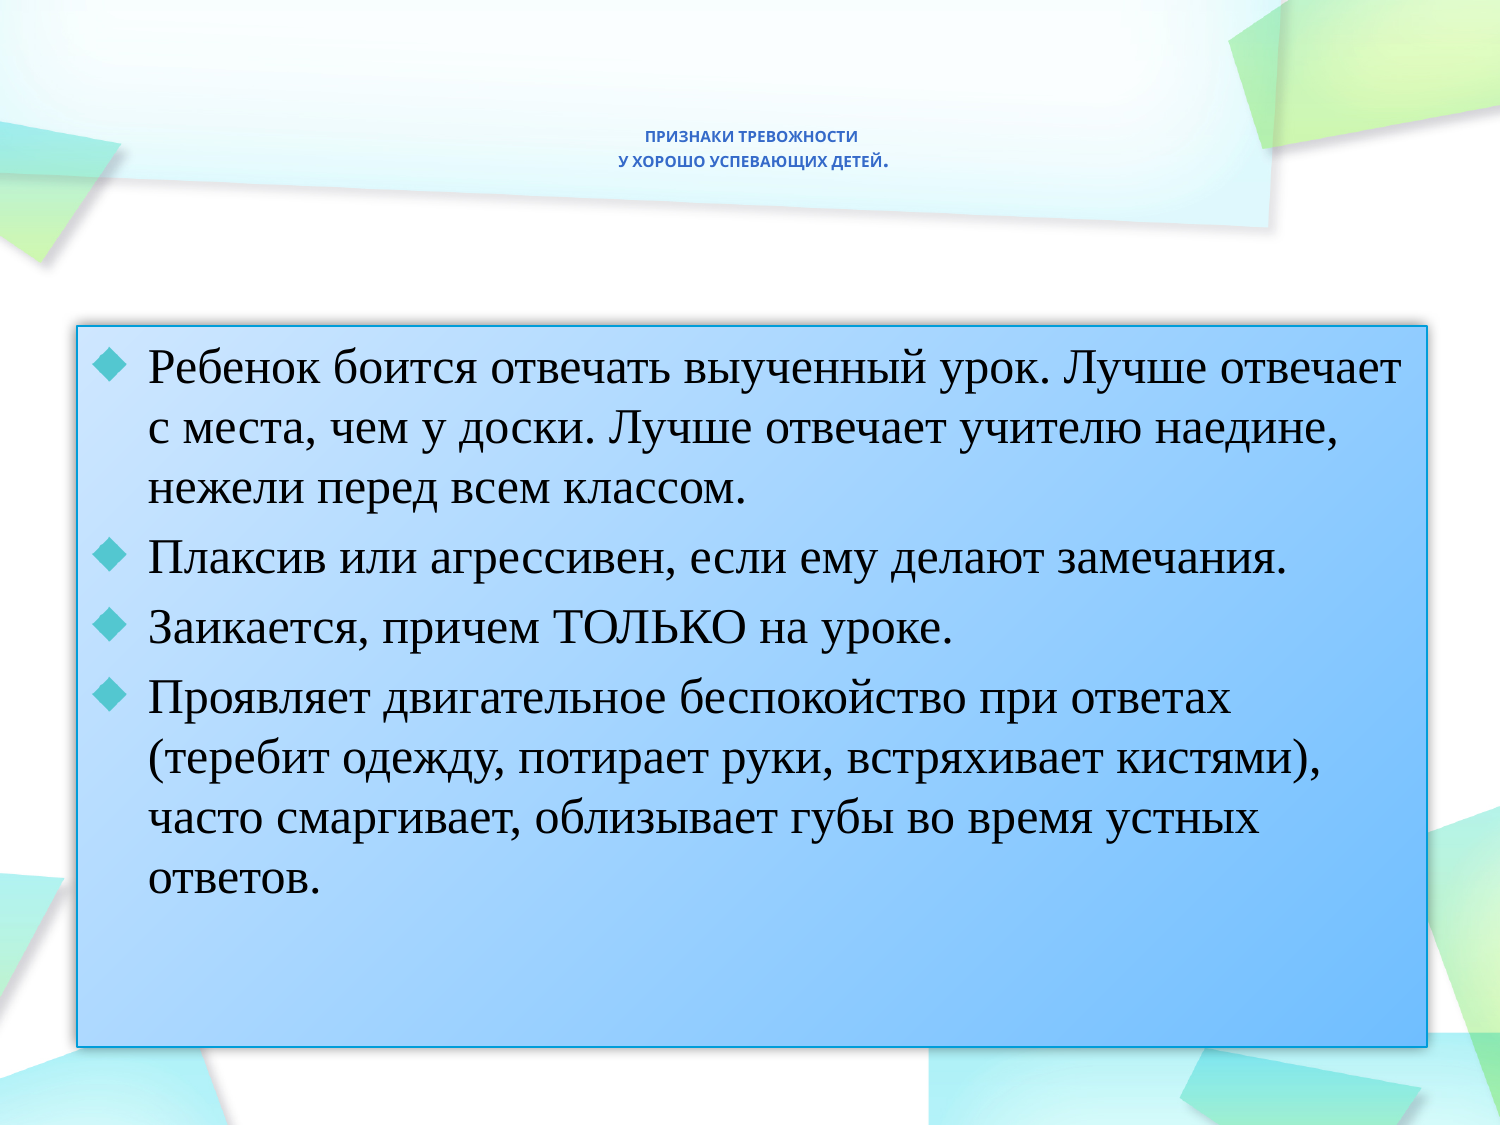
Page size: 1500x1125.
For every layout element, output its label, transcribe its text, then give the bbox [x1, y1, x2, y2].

list Ребенок боится отвечать выученный урок. Лучше отвечает с места, чем у доски. Лучше отвечает учителю наедине, нежели перед всем классом. Плаксив или агрессивен, если ему делают замечания. Заикается, причем ТОЛЬКО на уроке. Проявляет двигательное беспокойство при ответах (теребит одежду, потирает руки, встряхивает кистями), часто смаргивает, облизывает губы во время устных ответов. [76, 325, 1428, 1048]
picture [0, 0, 1500, 1125]
title Признаки тревожности у хорошо успевающих детей. [76, 66, 1427, 207]
